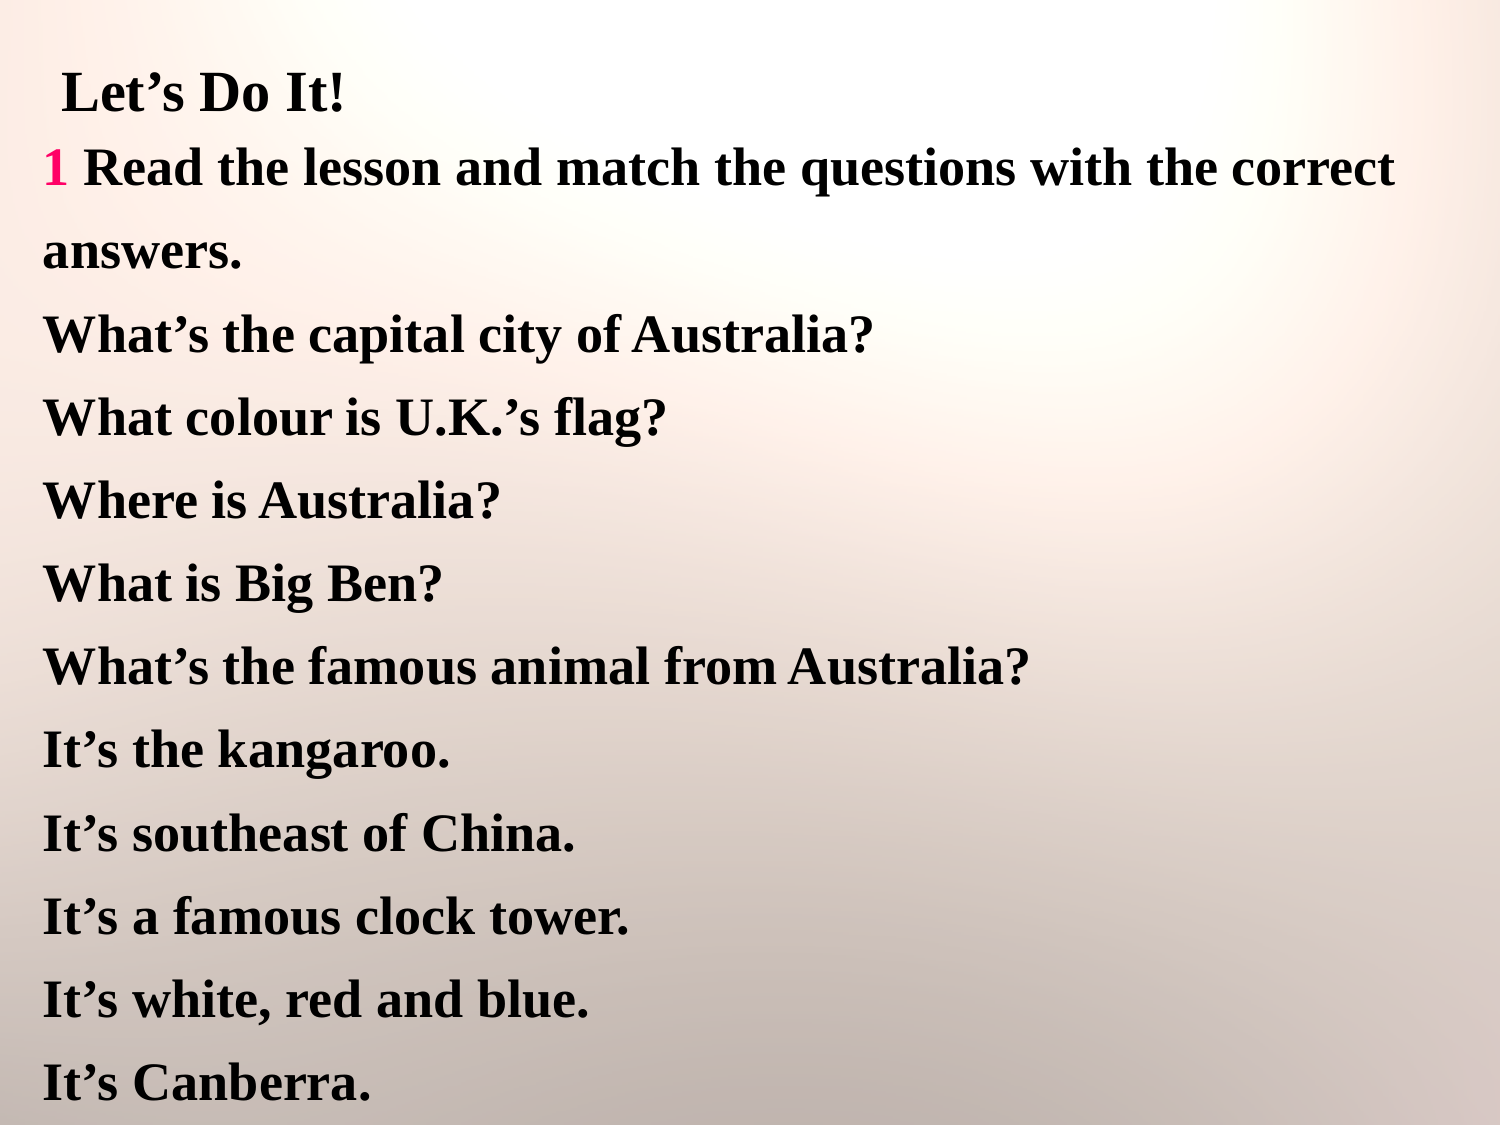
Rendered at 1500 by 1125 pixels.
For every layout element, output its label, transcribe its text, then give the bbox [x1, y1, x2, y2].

text_box Let’s Do It! [46, 18, 399, 131]
picture [0, 0, 1500, 1125]
text_box 1 Read the lesson and match the questions with the correct answers. What’s the capital city of Australia? What colour is U.K.’s flag? Where is Australia? What is Big Ben? What’s the famous animal from Australia? It’s the kangaroo. It’s southeast of China. It’s a famous clock tower. It’s white, red and blue. It’s Canberra. [28, 106, 1461, 1119]
